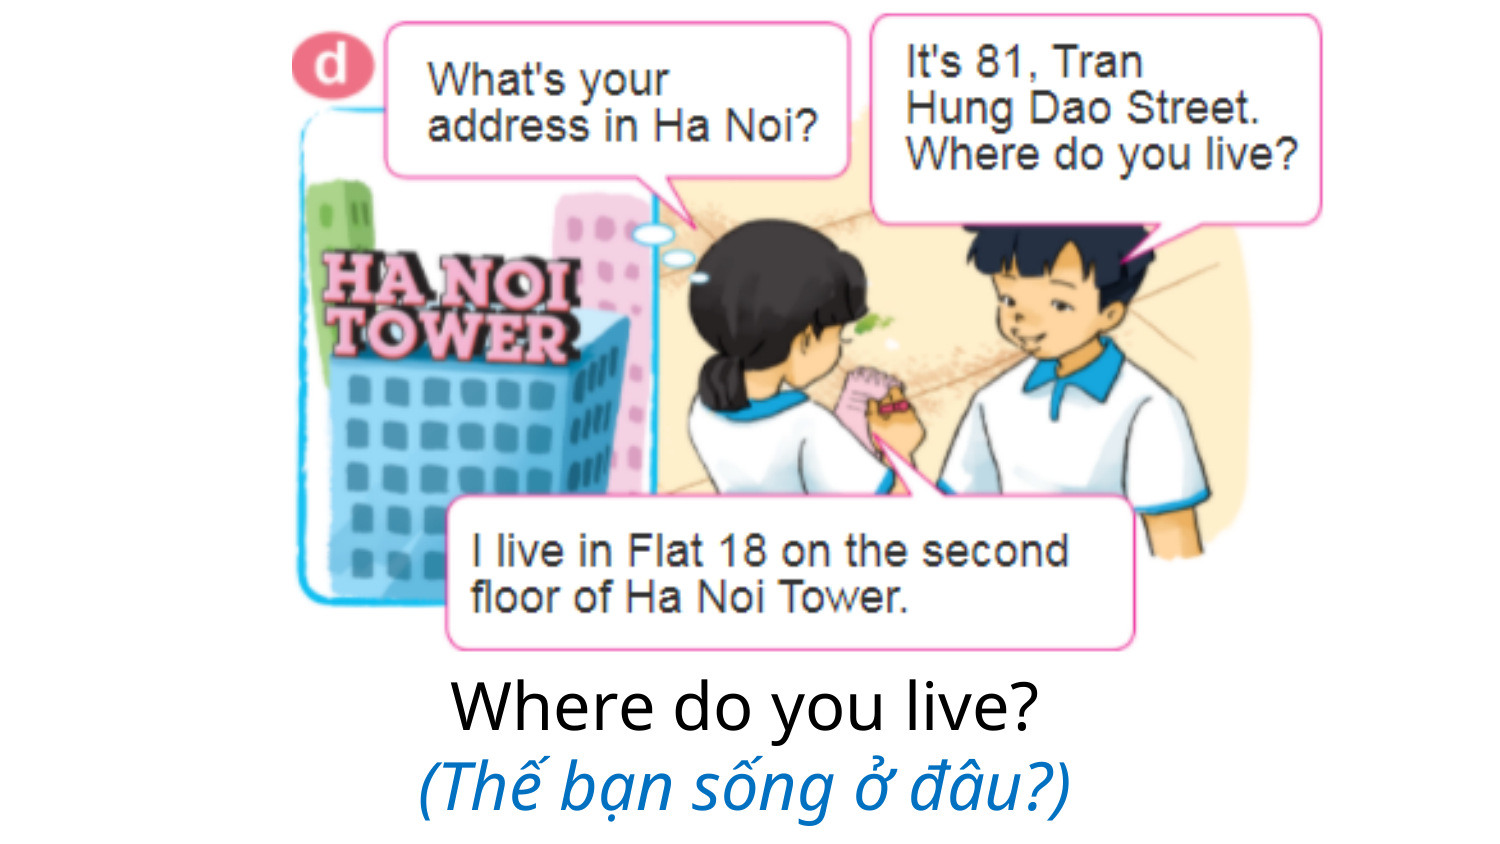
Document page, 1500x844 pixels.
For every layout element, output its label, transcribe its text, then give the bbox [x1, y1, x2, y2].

picture [291, 9, 1331, 658]
text_box Where do you live? (Thế bạn sống ở đâu?) [0, 656, 1496, 832]
